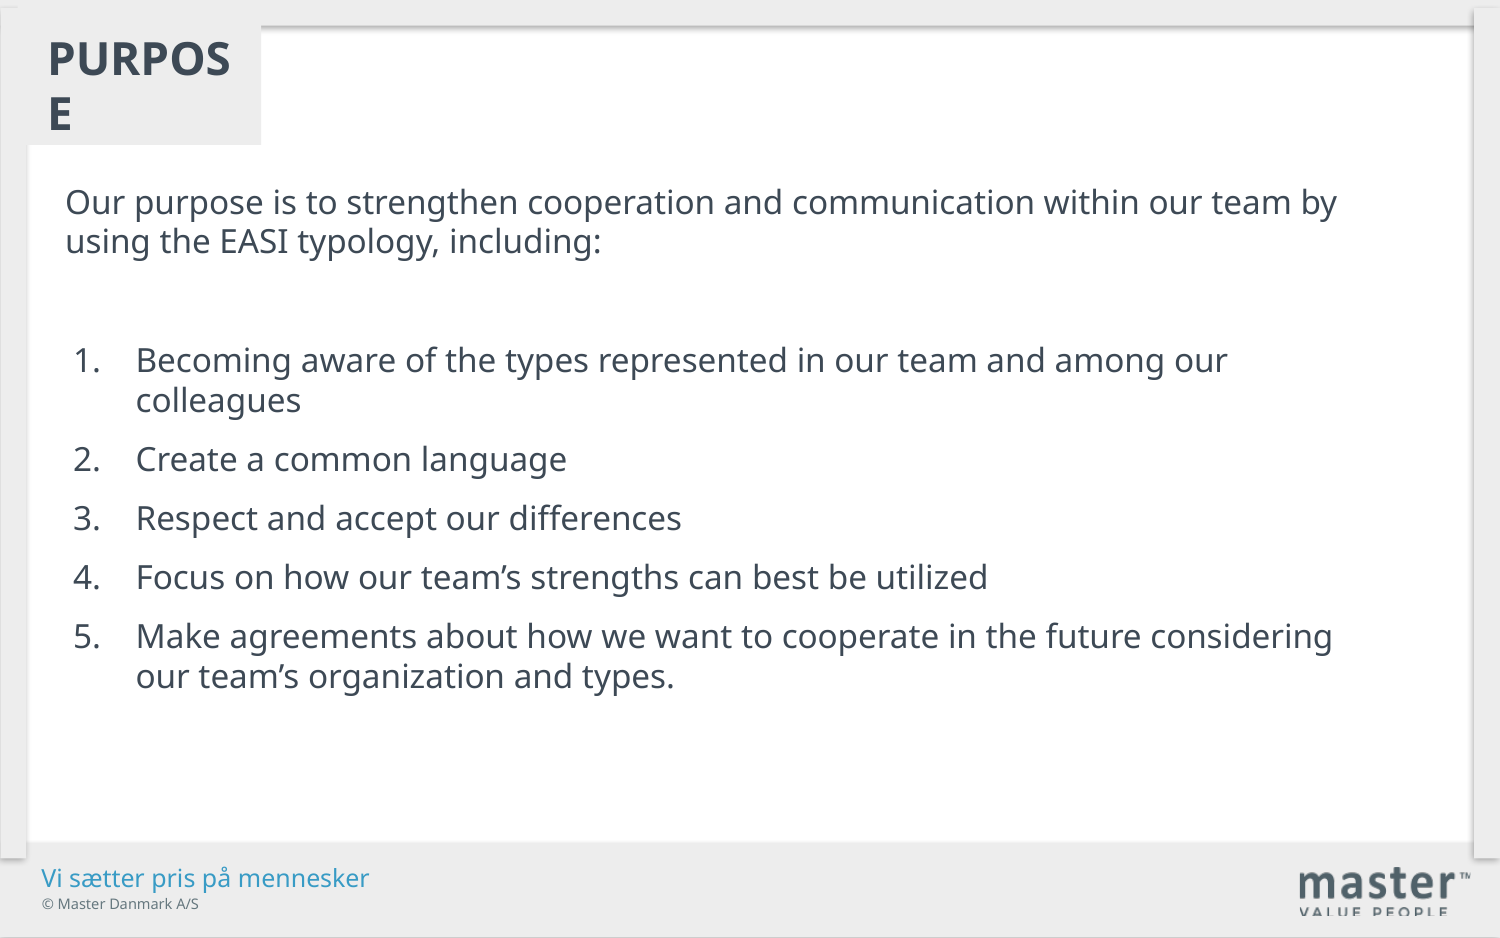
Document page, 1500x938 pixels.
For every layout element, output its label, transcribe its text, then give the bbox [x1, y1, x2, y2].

list purpose [17, 0, 262, 145]
list Our purpose is to strengthen cooperation and communication within our team by using the EASI typology, including: Becoming aware of the types represented in our team and among our colleagues Create a common language Respect and accept our differences Focus on how our team’s strengths can best be utilized Make agreements about how we want to cooperate in the future considering our team’s organization and types. [50, 173, 1409, 788]
